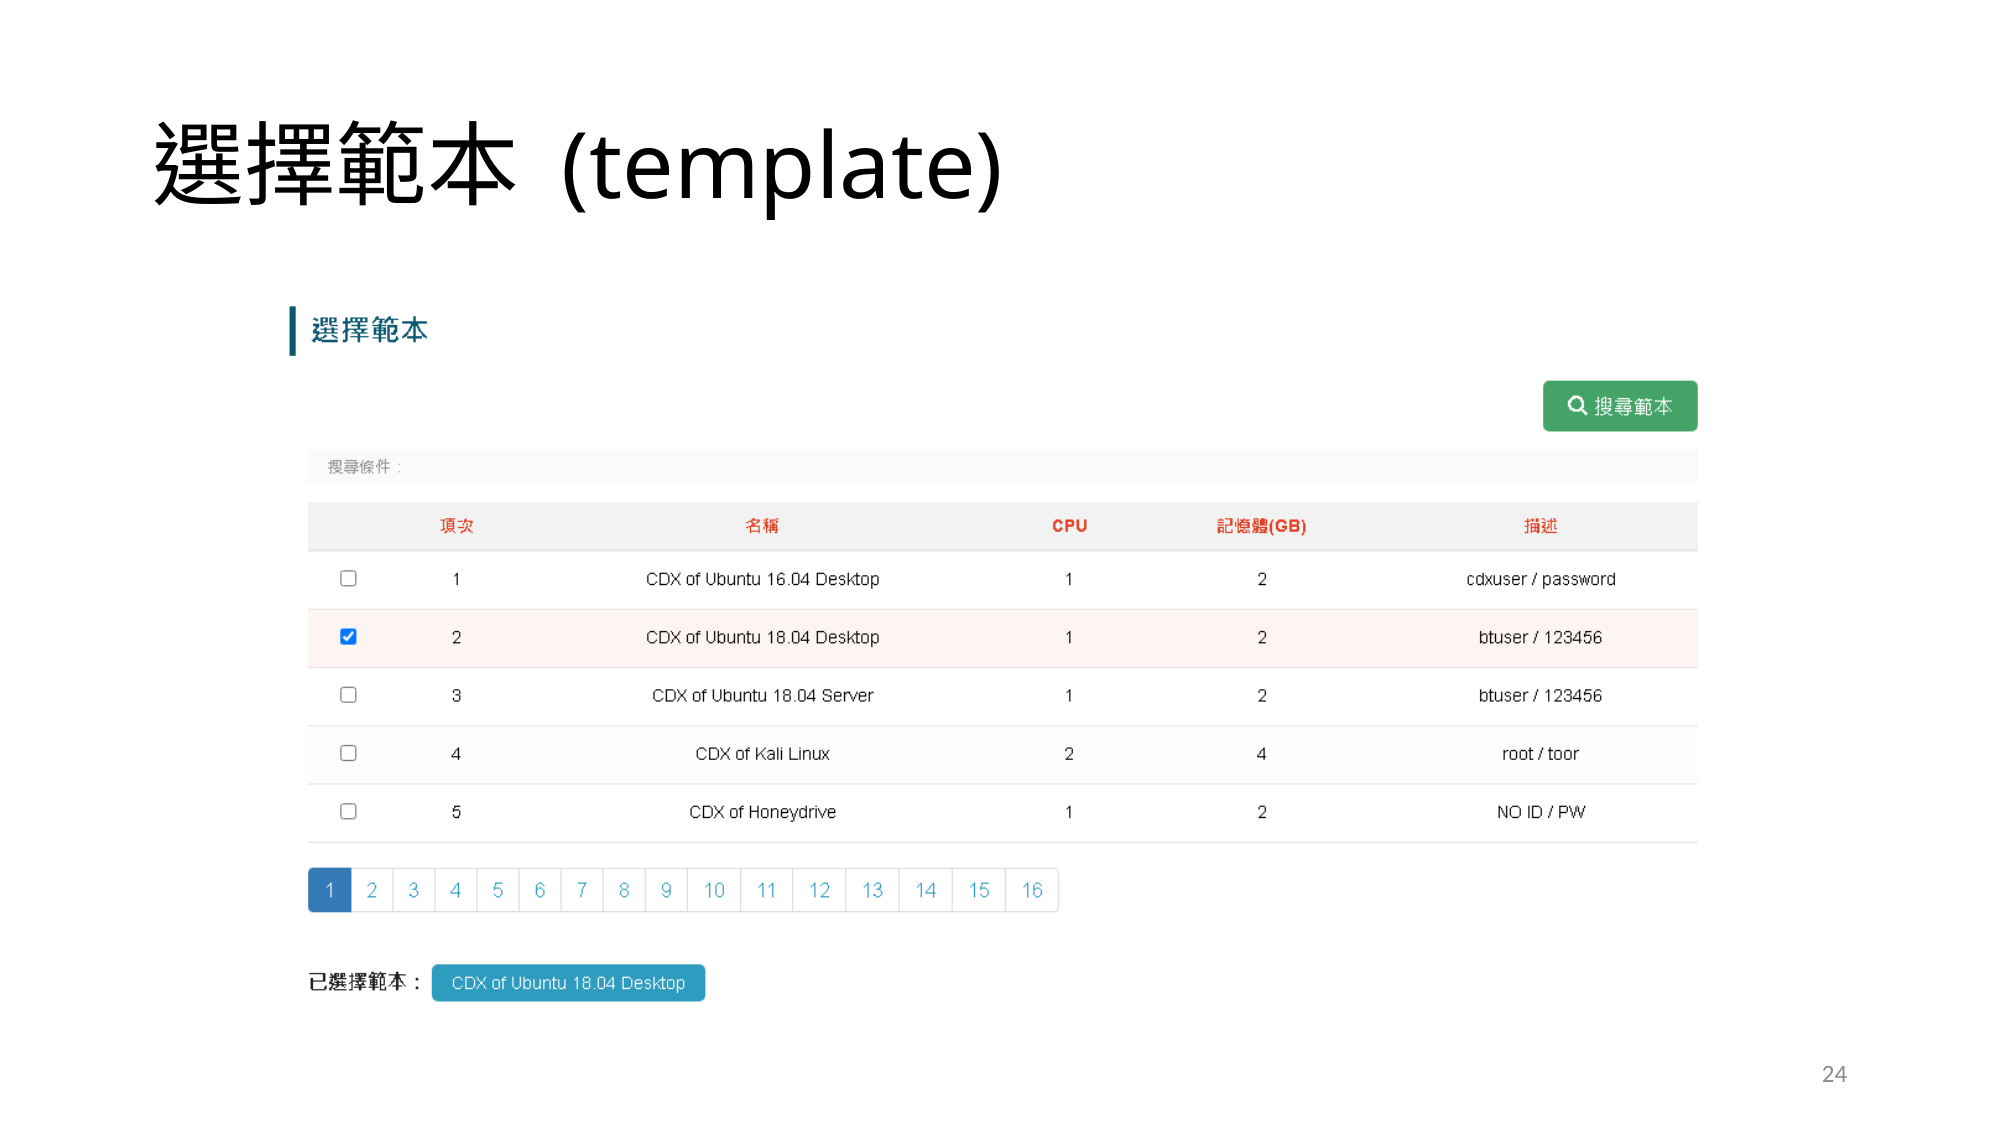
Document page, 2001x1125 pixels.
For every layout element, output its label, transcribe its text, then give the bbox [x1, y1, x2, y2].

slide_number 24 [1412, 1042, 1863, 1103]
title 選擇範本 (template) [137, 59, 1863, 278]
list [281, 299, 1719, 1014]
